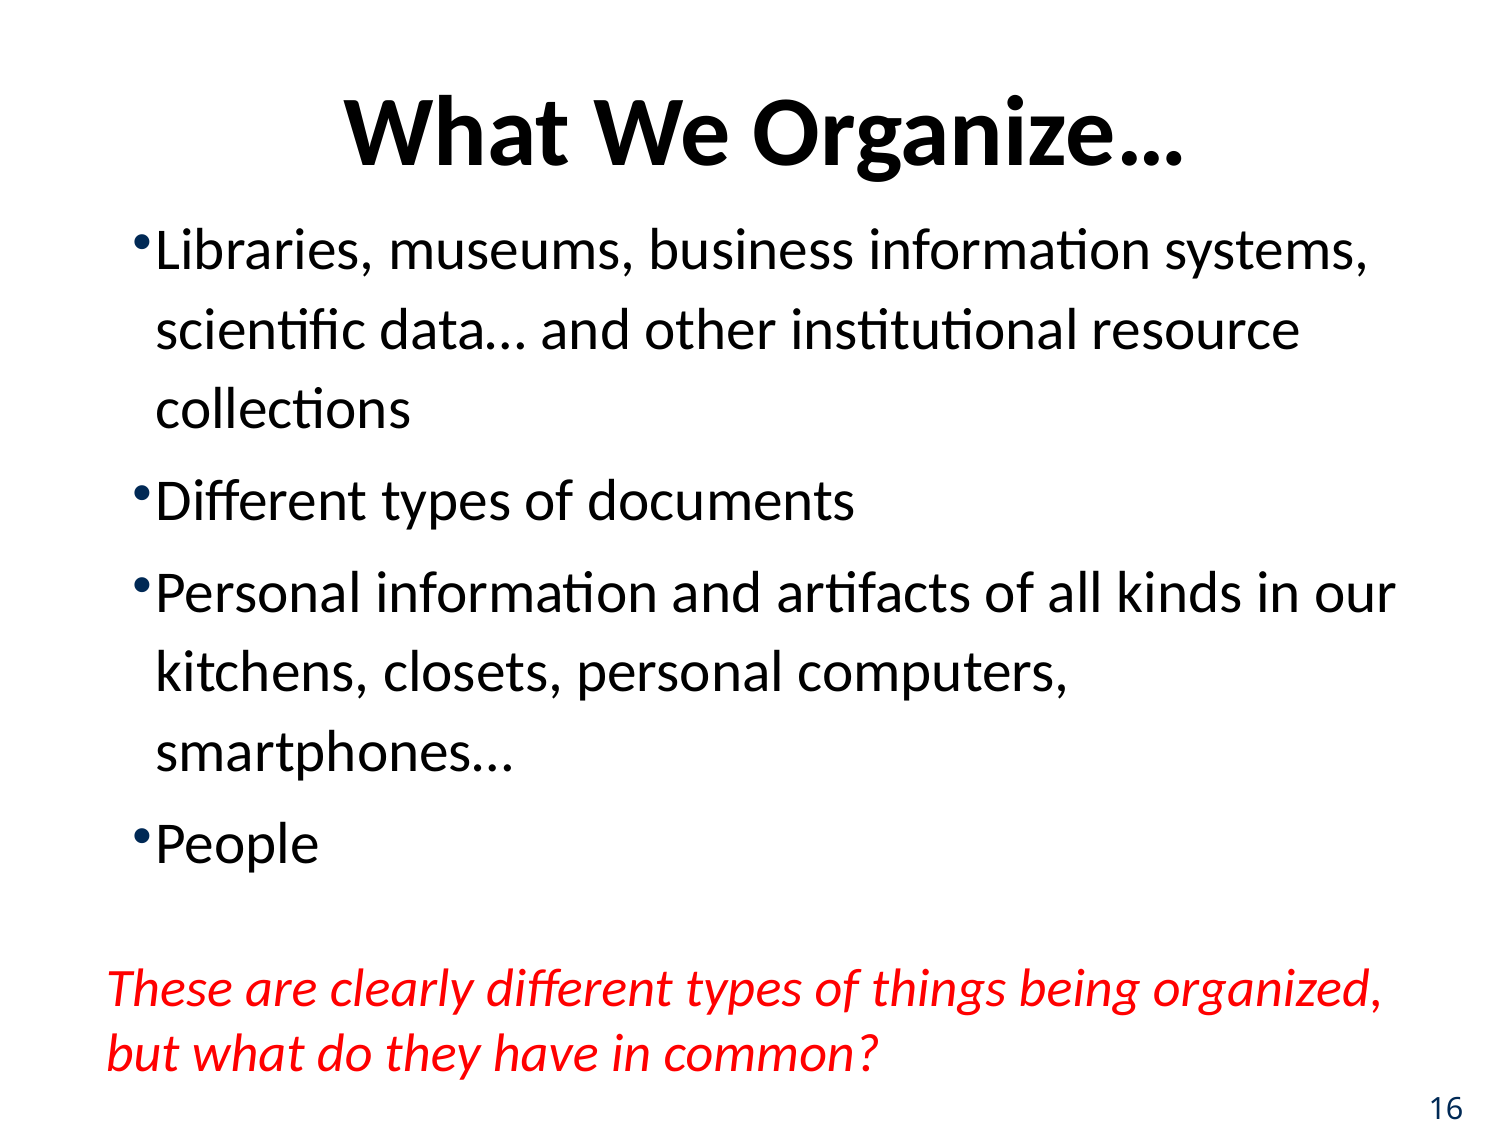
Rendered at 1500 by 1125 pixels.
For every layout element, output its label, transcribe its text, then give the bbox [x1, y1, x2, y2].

list Libraries, museums, business information systems, scientific data… and other institutional resource collections Different types of documents Personal information and artifacts of all kinds in our kitchens, closets, personal computers, smartphones… People These are clearly different types of things being organized, but what do they have in common? [90, 194, 1454, 1100]
title What We Organize… [90, 35, 1441, 194]
text_box 16 [1438, 1081, 1454, 1119]
